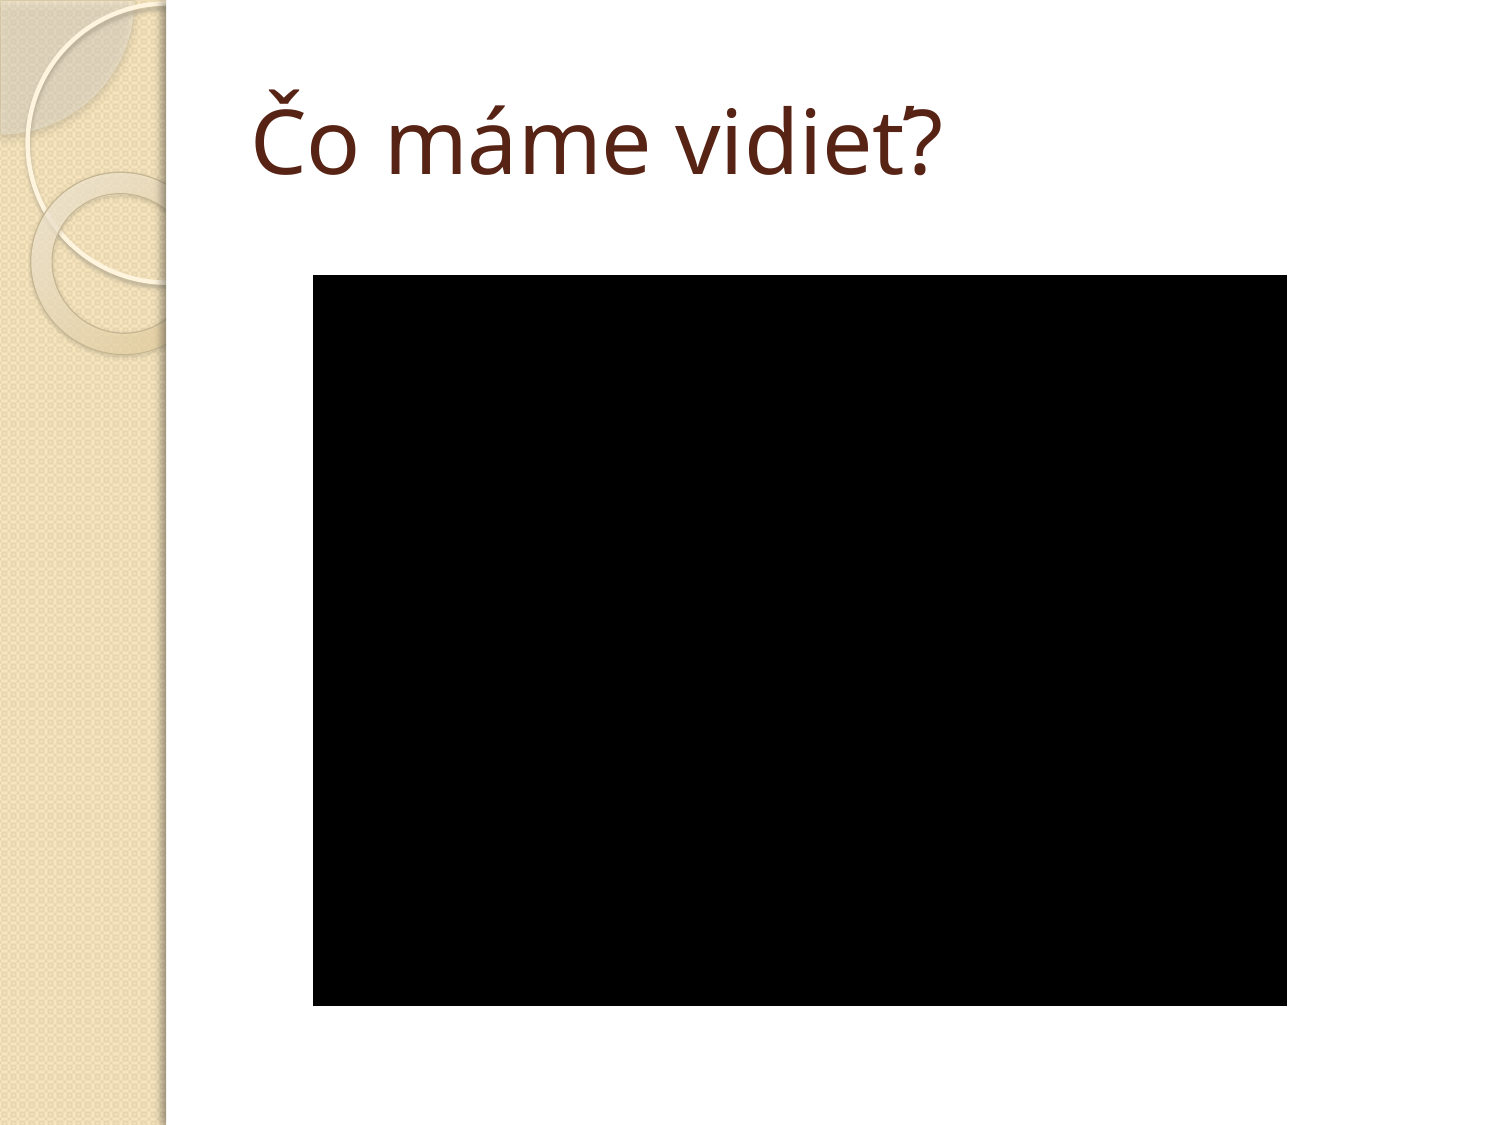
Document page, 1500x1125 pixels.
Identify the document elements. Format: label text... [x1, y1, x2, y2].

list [312, 274, 1288, 1007]
title Čo máme vidieť? [235, 45, 1466, 233]
